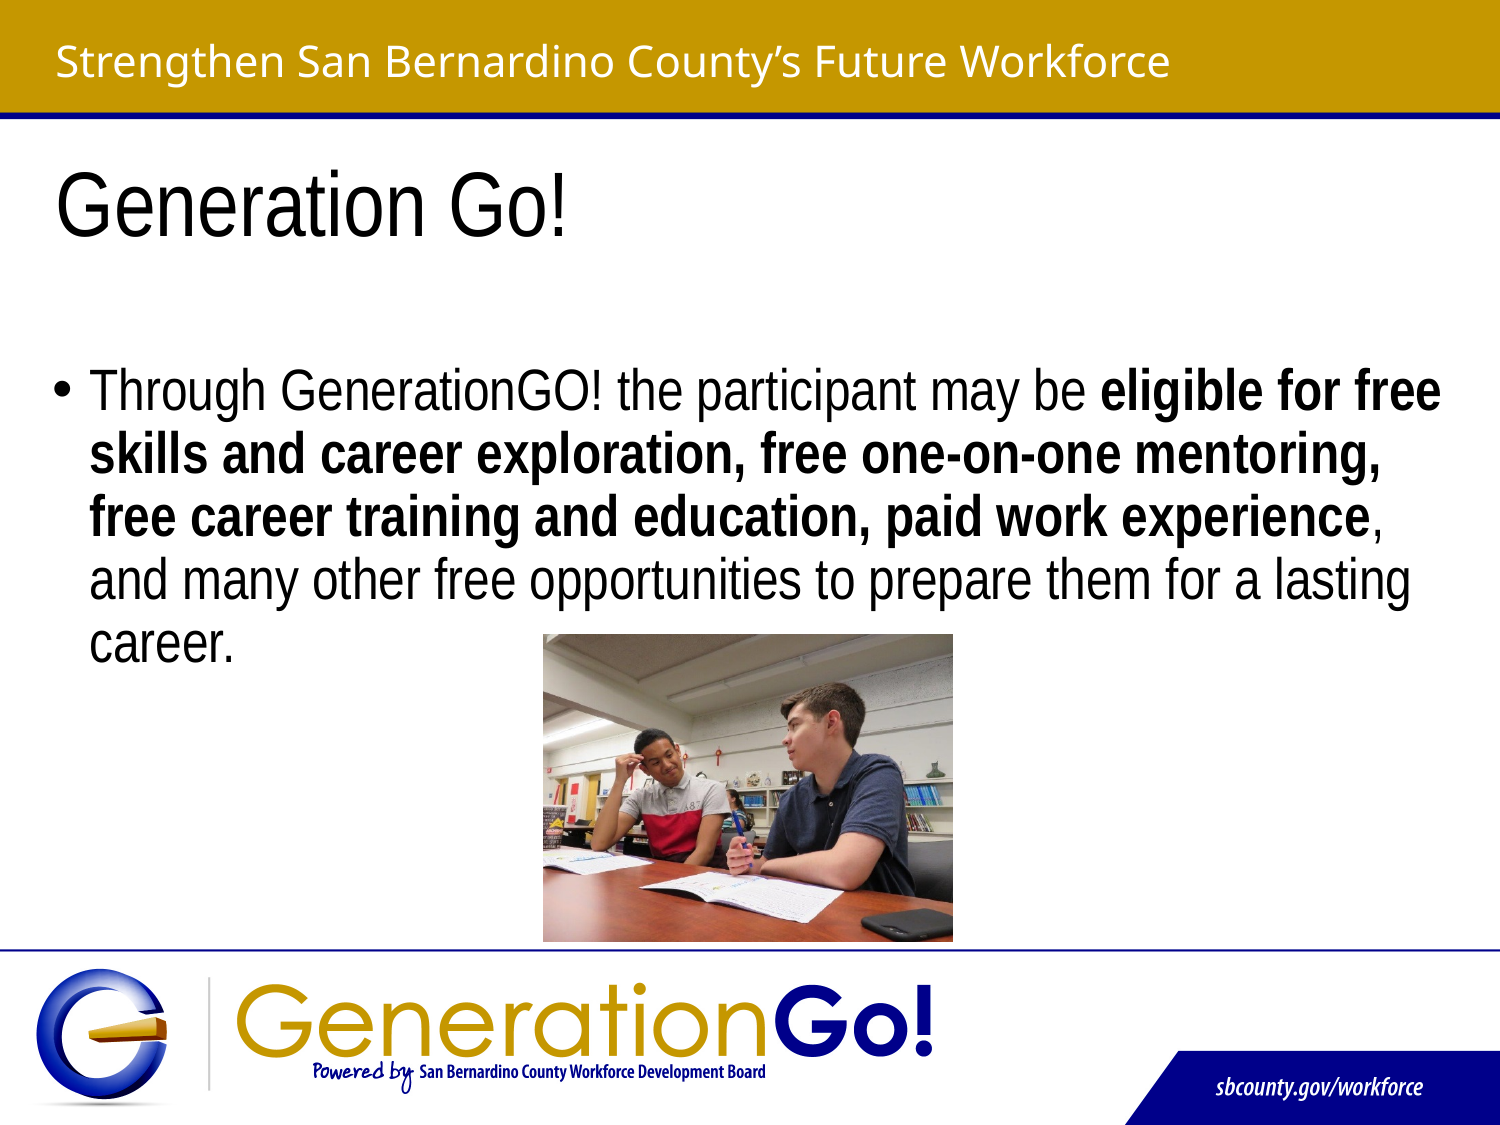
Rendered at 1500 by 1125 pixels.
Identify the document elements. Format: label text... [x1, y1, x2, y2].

picture [0, 0, 1500, 1125]
title Generation Go! [40, 135, 1463, 278]
slide_number [1125, 25, 1463, 85]
text_box Strengthen San Bernardino County’s Future Workforce [40, 25, 1463, 94]
list Through GenerationGO! the participant may be eligible for free skills and career exploration, free one-on-one mentoring, free career training and education, paid work experience, and many other free opportunities to prepare them for a lasting career. [37, 261, 1460, 677]
